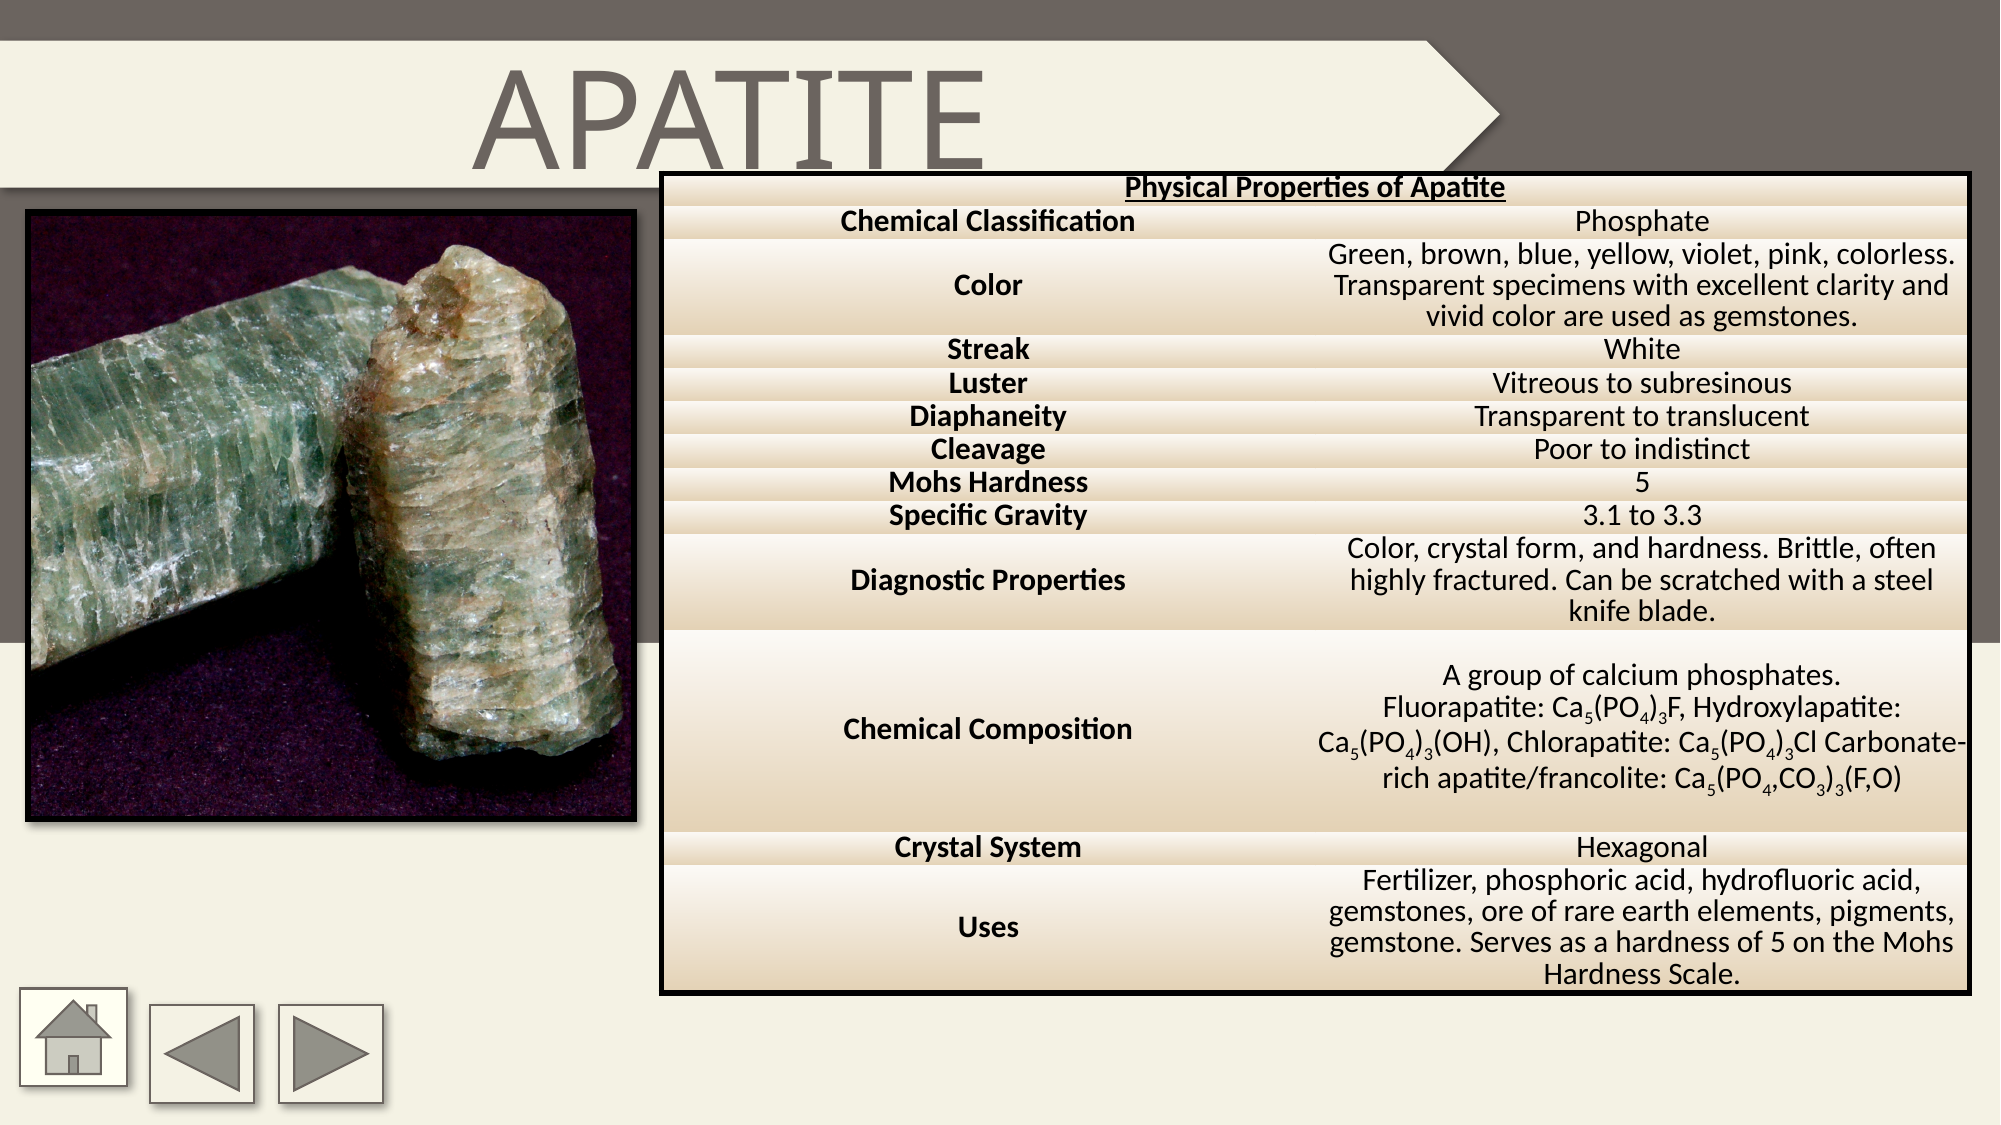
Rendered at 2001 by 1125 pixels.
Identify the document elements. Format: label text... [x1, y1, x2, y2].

table_cell A group of calcium phosphates. Fluorapatite: Ca5(PO4)3F, Hydroxylapatite: Ca5(PO4)3(OH), Chlorapatite: Ca5(PO4)3Cl Carbonate-rich apatite/francolite: Ca5(PO4,CO3)3(F,O) [1315, 630, 1967, 833]
table_cell Fertilizer, phosphoric acid, hydrofluoric acid, gemstones, ore of rare earth elements, pigments, gemstone. Serves as a hardness of 5 on the Mohs Hardness Scale. [1315, 866, 1967, 990]
table_cell Chemical Composition [664, 630, 1315, 833]
table_cell Mohs Hardness [664, 468, 1315, 501]
table_cell Diaphaneity [664, 402, 1315, 435]
table_cell 5 [1315, 468, 1967, 501]
table_header Physical Properties of Apatite [664, 176, 1967, 207]
table_cell Streak [664, 335, 1315, 369]
text_box [19, 987, 128, 1087]
table_cell White [1315, 335, 1967, 369]
table_cell Crystal System [664, 833, 1315, 866]
text_box APATITE [0, 39, 1502, 189]
table_cell Diagnostic Properties [664, 535, 1315, 630]
text_box [149, 1004, 255, 1104]
table_cell 3.1 to 3.3 [1315, 501, 1967, 535]
table_cell Color, crystal form, and hardness. Brittle, often highly fractured. Can be scratched with a steel knife blade. [1315, 535, 1967, 630]
table_cell Cleavage [664, 435, 1315, 468]
table_cell Phosphate [1315, 207, 1967, 240]
table_cell Uses [664, 866, 1315, 990]
table_cell Specific Gravity [664, 501, 1315, 535]
table_cell Vitreous to subresinous [1315, 369, 1967, 402]
table_cell Chemical Classification [664, 207, 1315, 240]
table_cell Poor to indistinct [1315, 435, 1967, 468]
table_cell Hexagonal [1315, 833, 1967, 866]
table_cell Color [664, 240, 1315, 335]
table_cell Transparent to translucent [1315, 402, 1967, 435]
text_box [278, 1004, 384, 1104]
table_cell Luster [664, 369, 1315, 402]
picture [30, 215, 631, 816]
table_cell Green, brown, blue, yellow, violet, pink, colorless. Transparent specimens with excellent clarity and vivid color are used as gemstones. [1315, 240, 1967, 335]
text_box [0, 0, 2000, 642]
text_box [0, 642, 2000, 1125]
